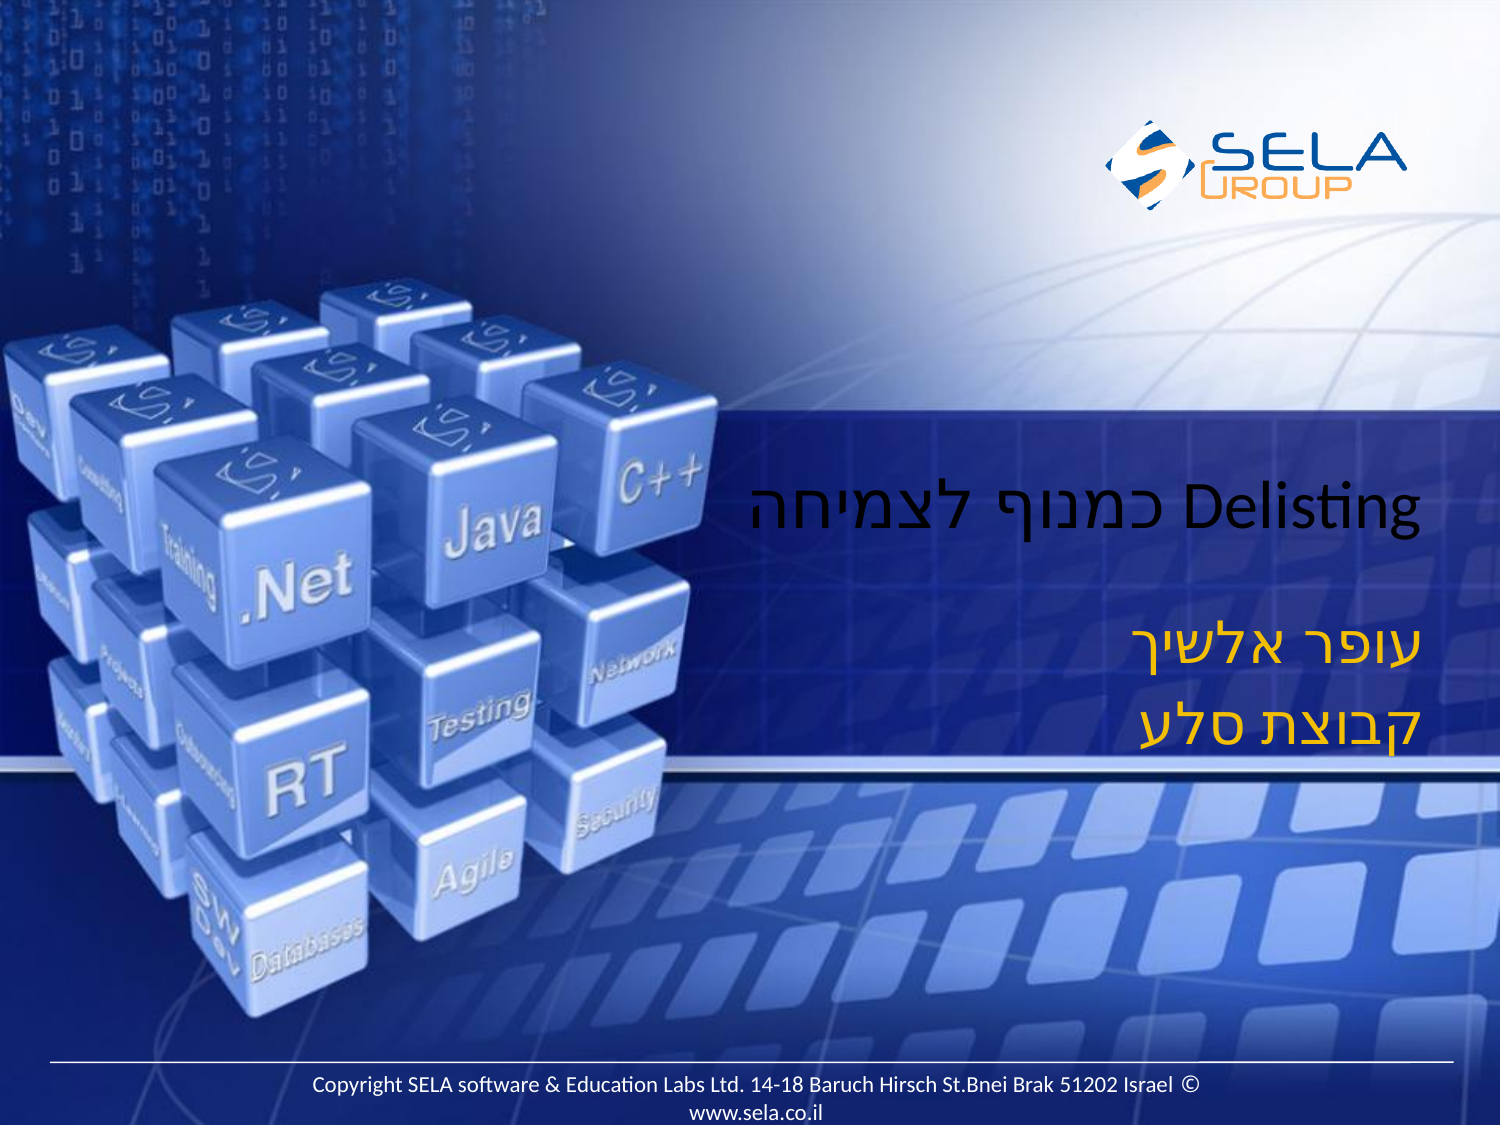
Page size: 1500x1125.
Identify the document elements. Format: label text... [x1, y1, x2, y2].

subtitle עופר אלשיך קבוצת סלע [726, 597, 1440, 774]
picture [0, 0, 1500, 1125]
title Delisting כמנוף לצמיחה [726, 412, 1438, 591]
